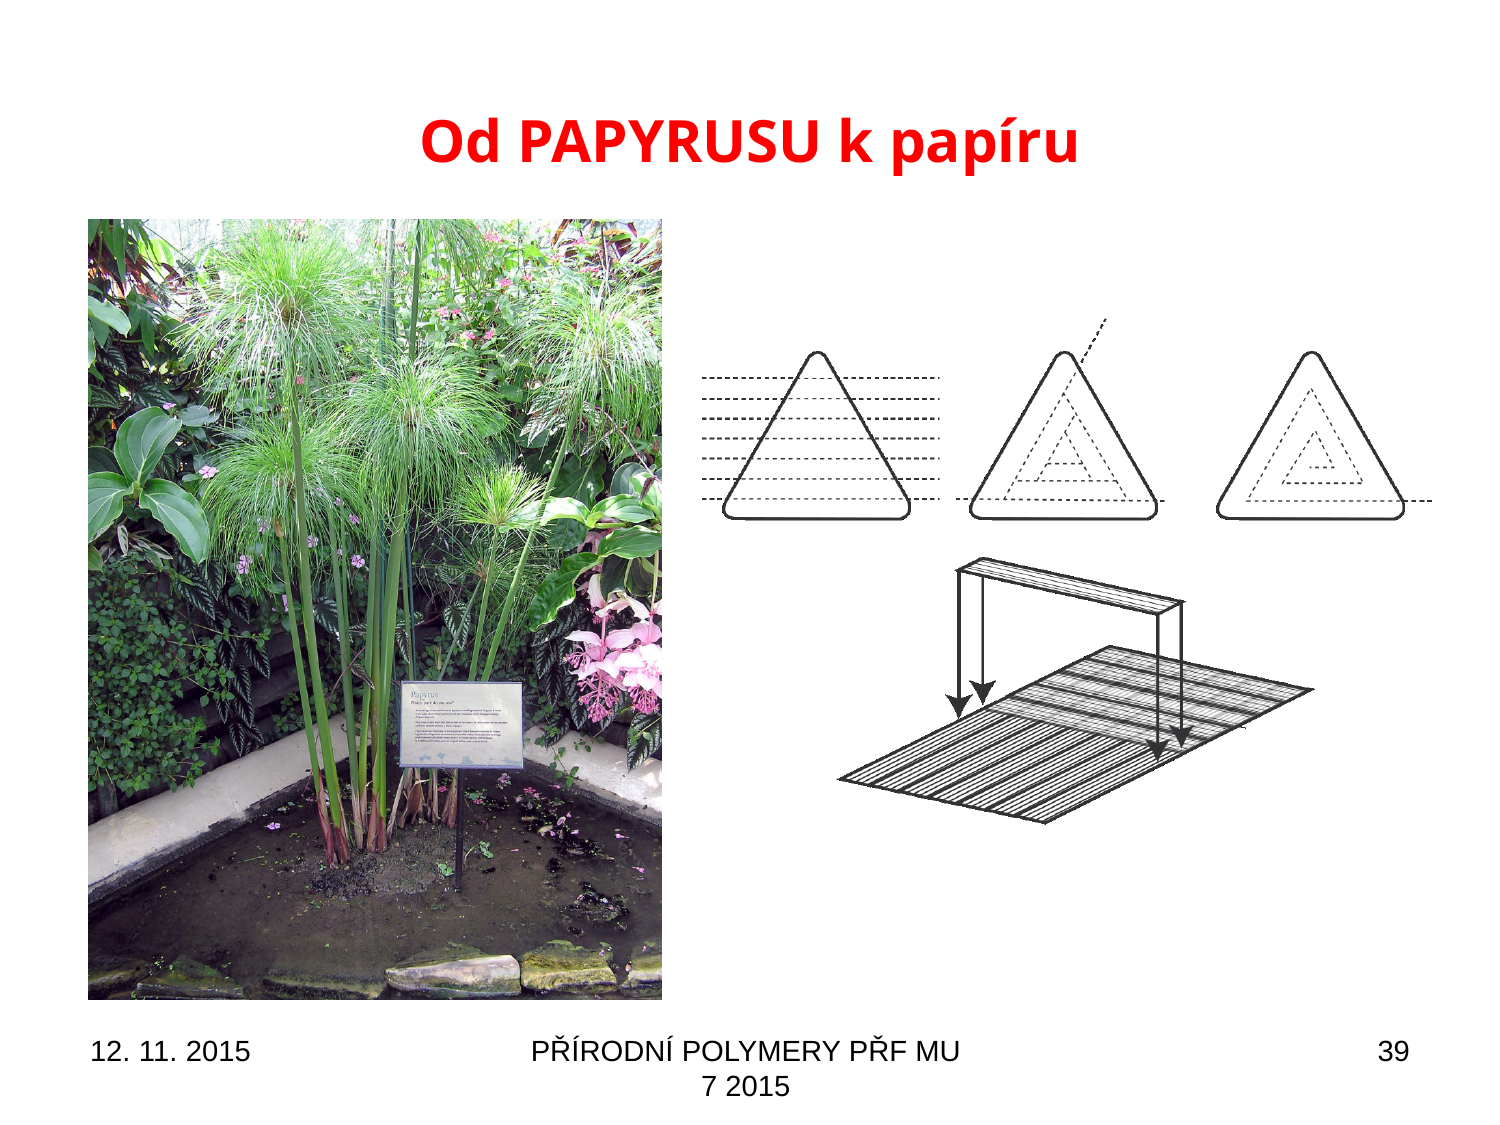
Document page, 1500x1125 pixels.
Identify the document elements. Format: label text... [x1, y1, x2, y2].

picture [702, 219, 1473, 894]
slide_number 39 [1074, 1024, 1426, 1103]
title Od PAPYRUSU k papíru [74, 44, 1426, 233]
picture [88, 219, 662, 1000]
slide_number 12. 11. 2015 [74, 1024, 426, 1103]
footer PŘÍRODNÍ POLYMERY PŘF MU 7 2015 [512, 1024, 988, 1103]
